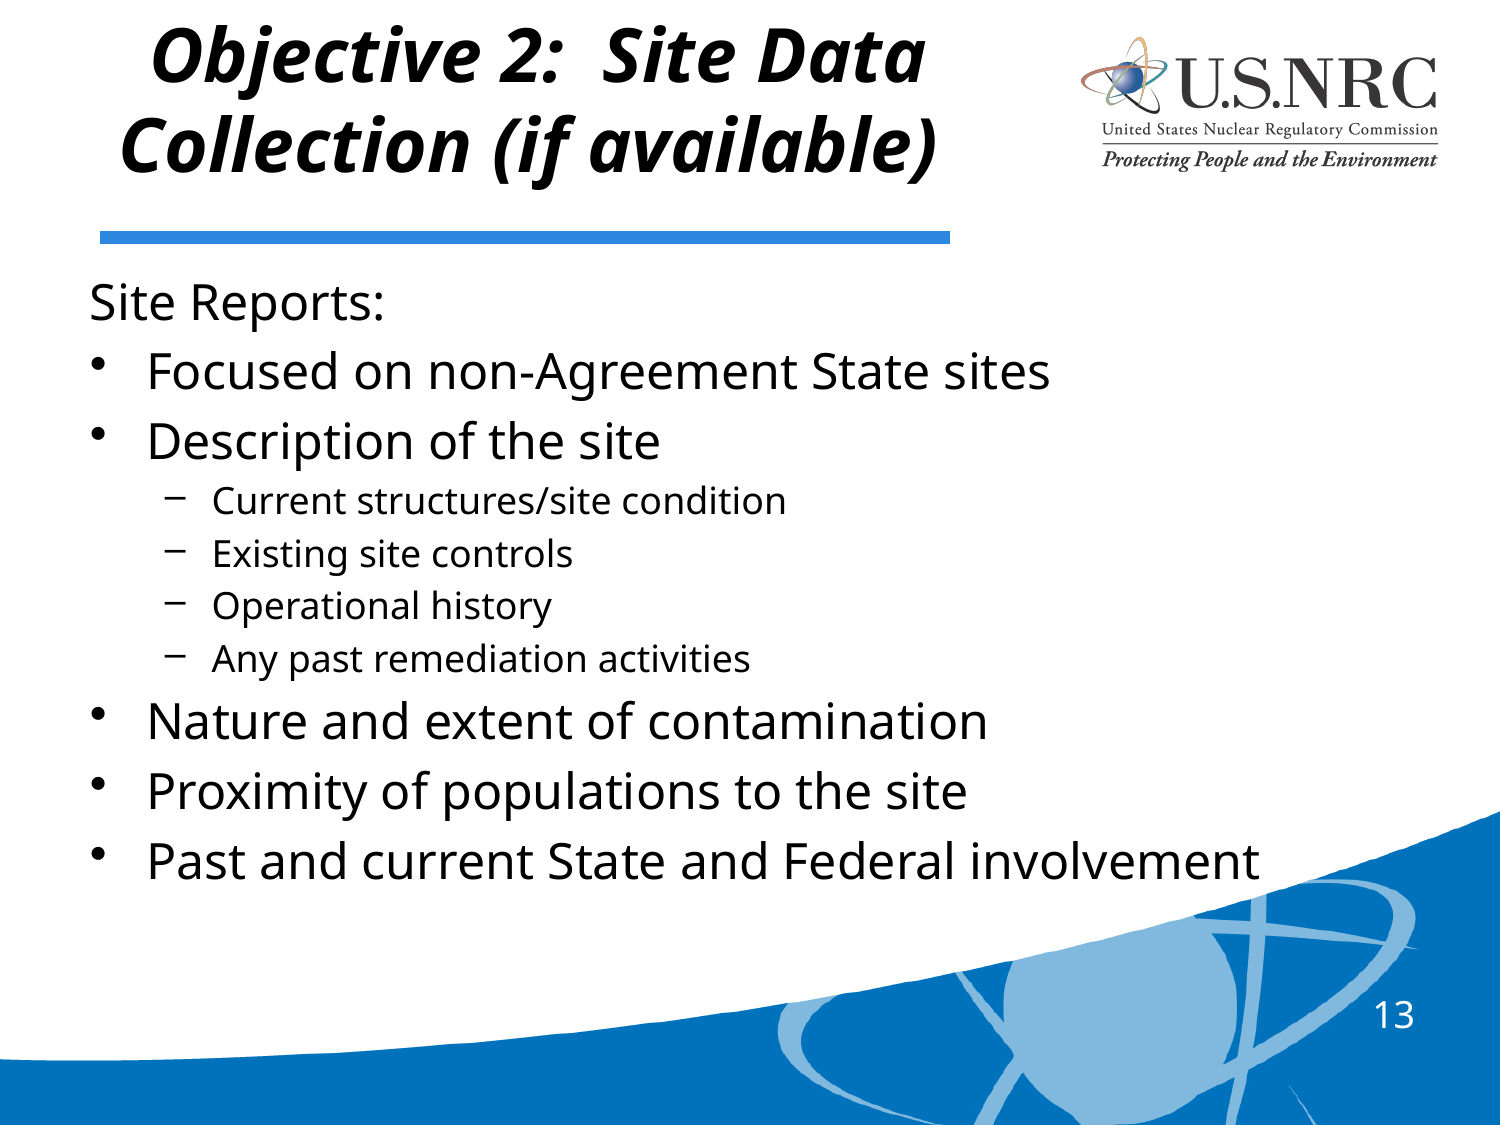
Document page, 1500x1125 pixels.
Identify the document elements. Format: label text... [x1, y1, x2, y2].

picture [1081, 37, 1438, 172]
text_box 13 [1337, 983, 1450, 1034]
title Objective 2: Site Data Collection (if available) [2, 0, 1075, 188]
picture [0, 798, 1500, 1125]
list Site Reports: Focused on non-Agreement State sites Description of the site Current structures/site condition Existing site controls Operational history Any past remediation activities Nature and extent of contamination Proximity of populations to the site Past and current State and Federal involvement [75, 262, 1425, 1005]
